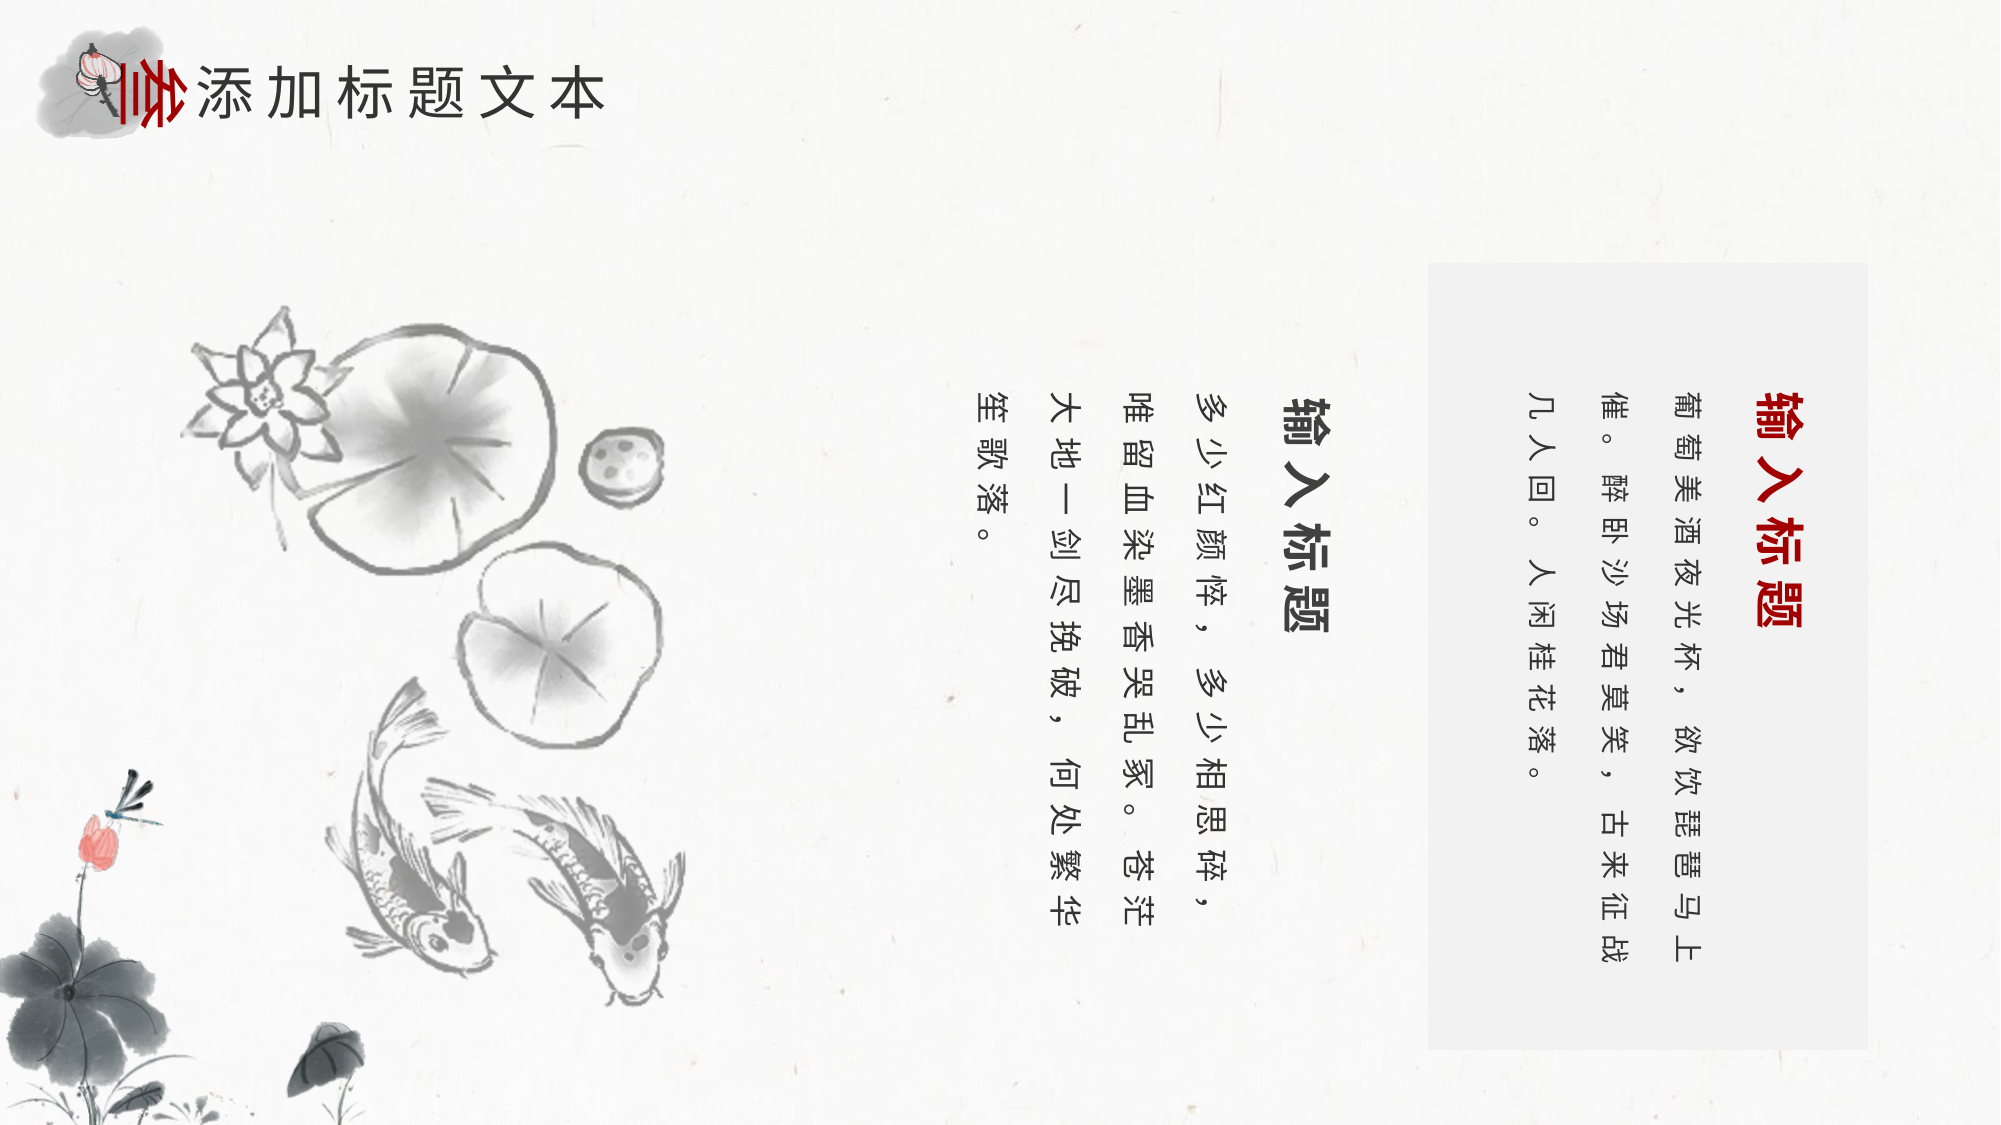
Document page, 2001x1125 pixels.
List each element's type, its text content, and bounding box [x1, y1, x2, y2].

picture [0, 720, 473, 1125]
text_box [0, 0, 2000, 1125]
text_box 添加标题文本 [207, 56, 700, 134]
text_box [57, 269, 700, 1058]
text_box 输入标题 [1255, 382, 1349, 657]
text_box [34, 24, 207, 140]
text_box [1428, 262, 1868, 1050]
text_box 多少红颜悴，多少相思碎，唯留血染墨香哭乱冢。苍茫大地一剑尽挽破，何处繁华笙歌落。 [1021, 376, 1273, 976]
